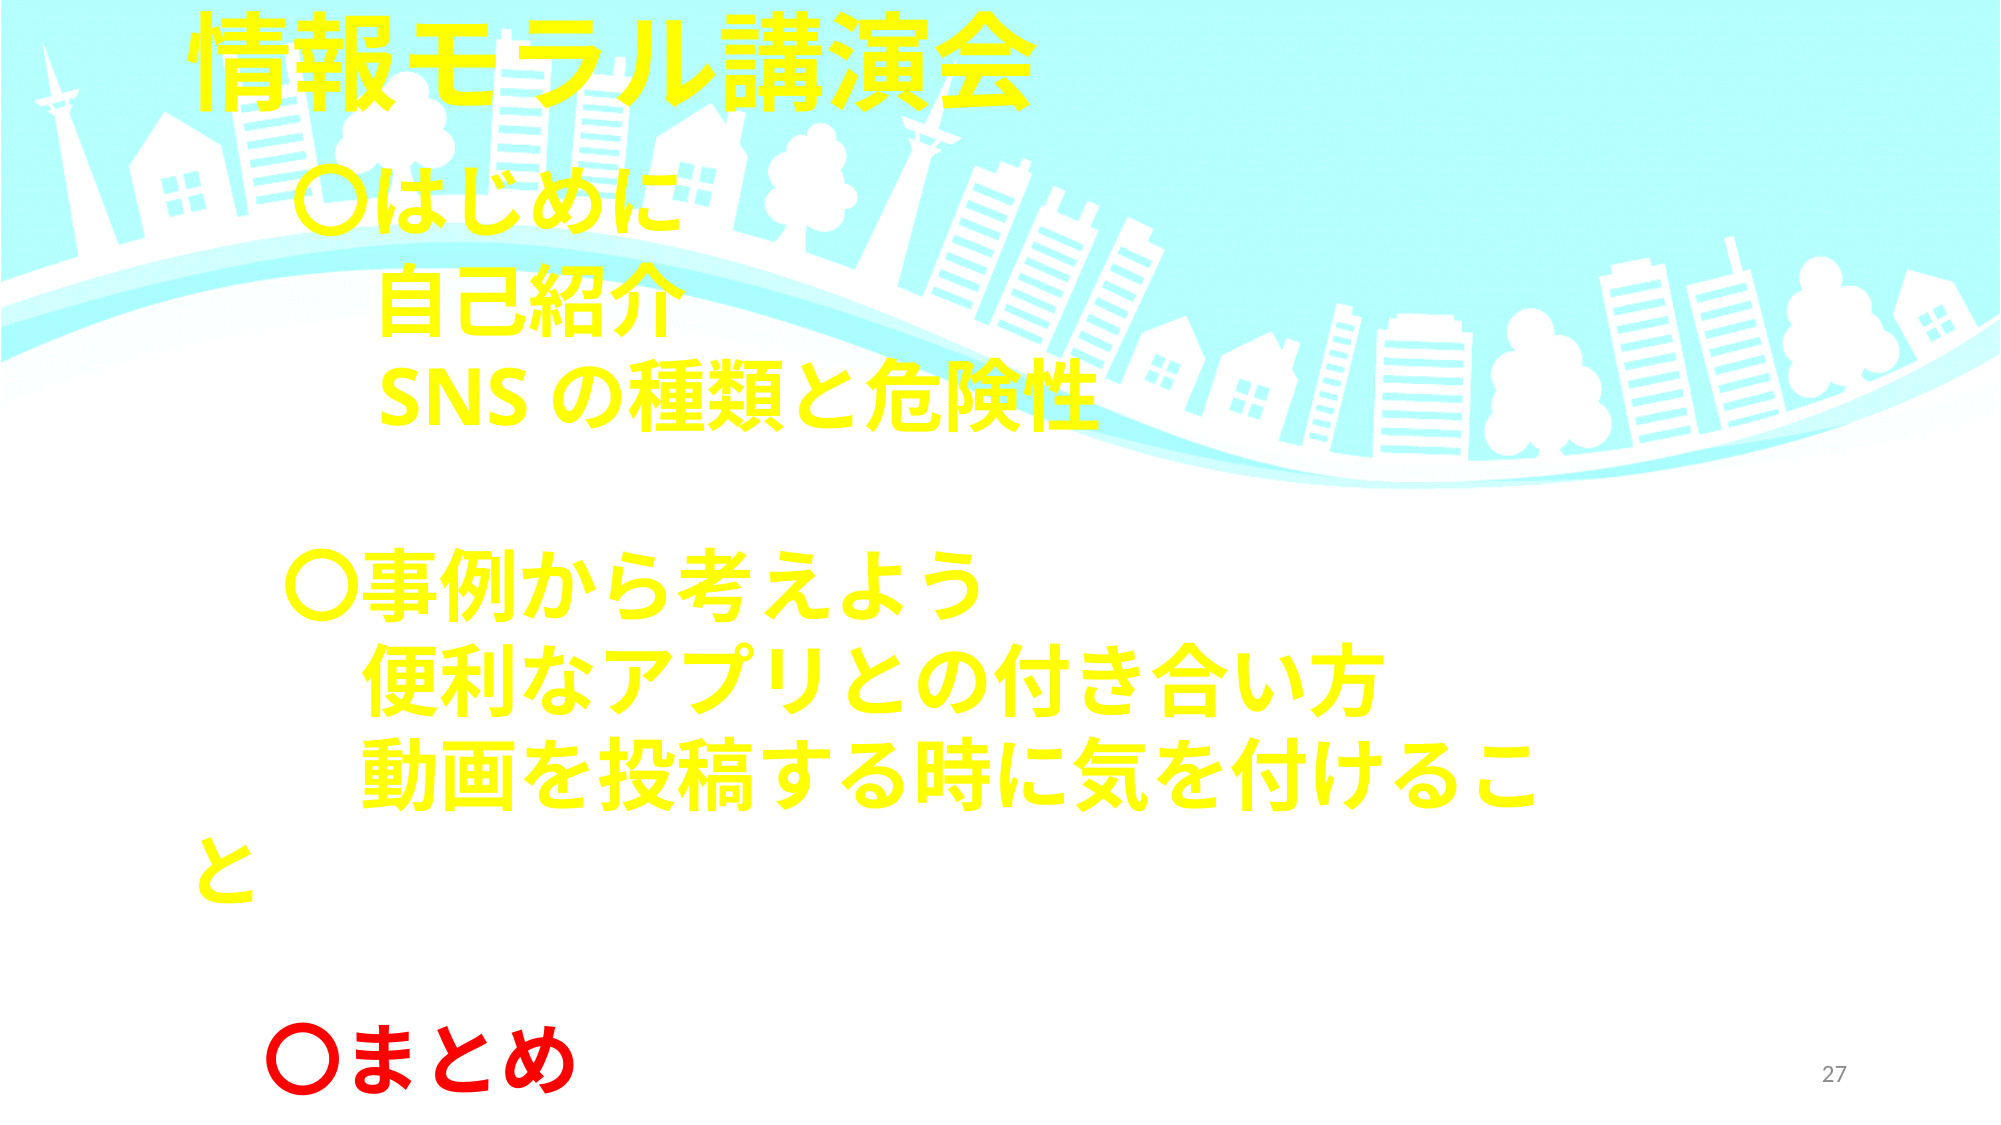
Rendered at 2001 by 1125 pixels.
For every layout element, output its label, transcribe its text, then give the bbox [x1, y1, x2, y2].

slide_number 27 [1412, 1042, 1863, 1103]
title 情報モラル講演会 〇はじめに 自己紹介 SNSの種類と危険性 〇事例から考えよう 便利なアプリとの付き合い方 動画を投稿する時に気を付けること 〇まとめ [170, 551, 1632, 1113]
picture [0, 0, 2000, 551]
